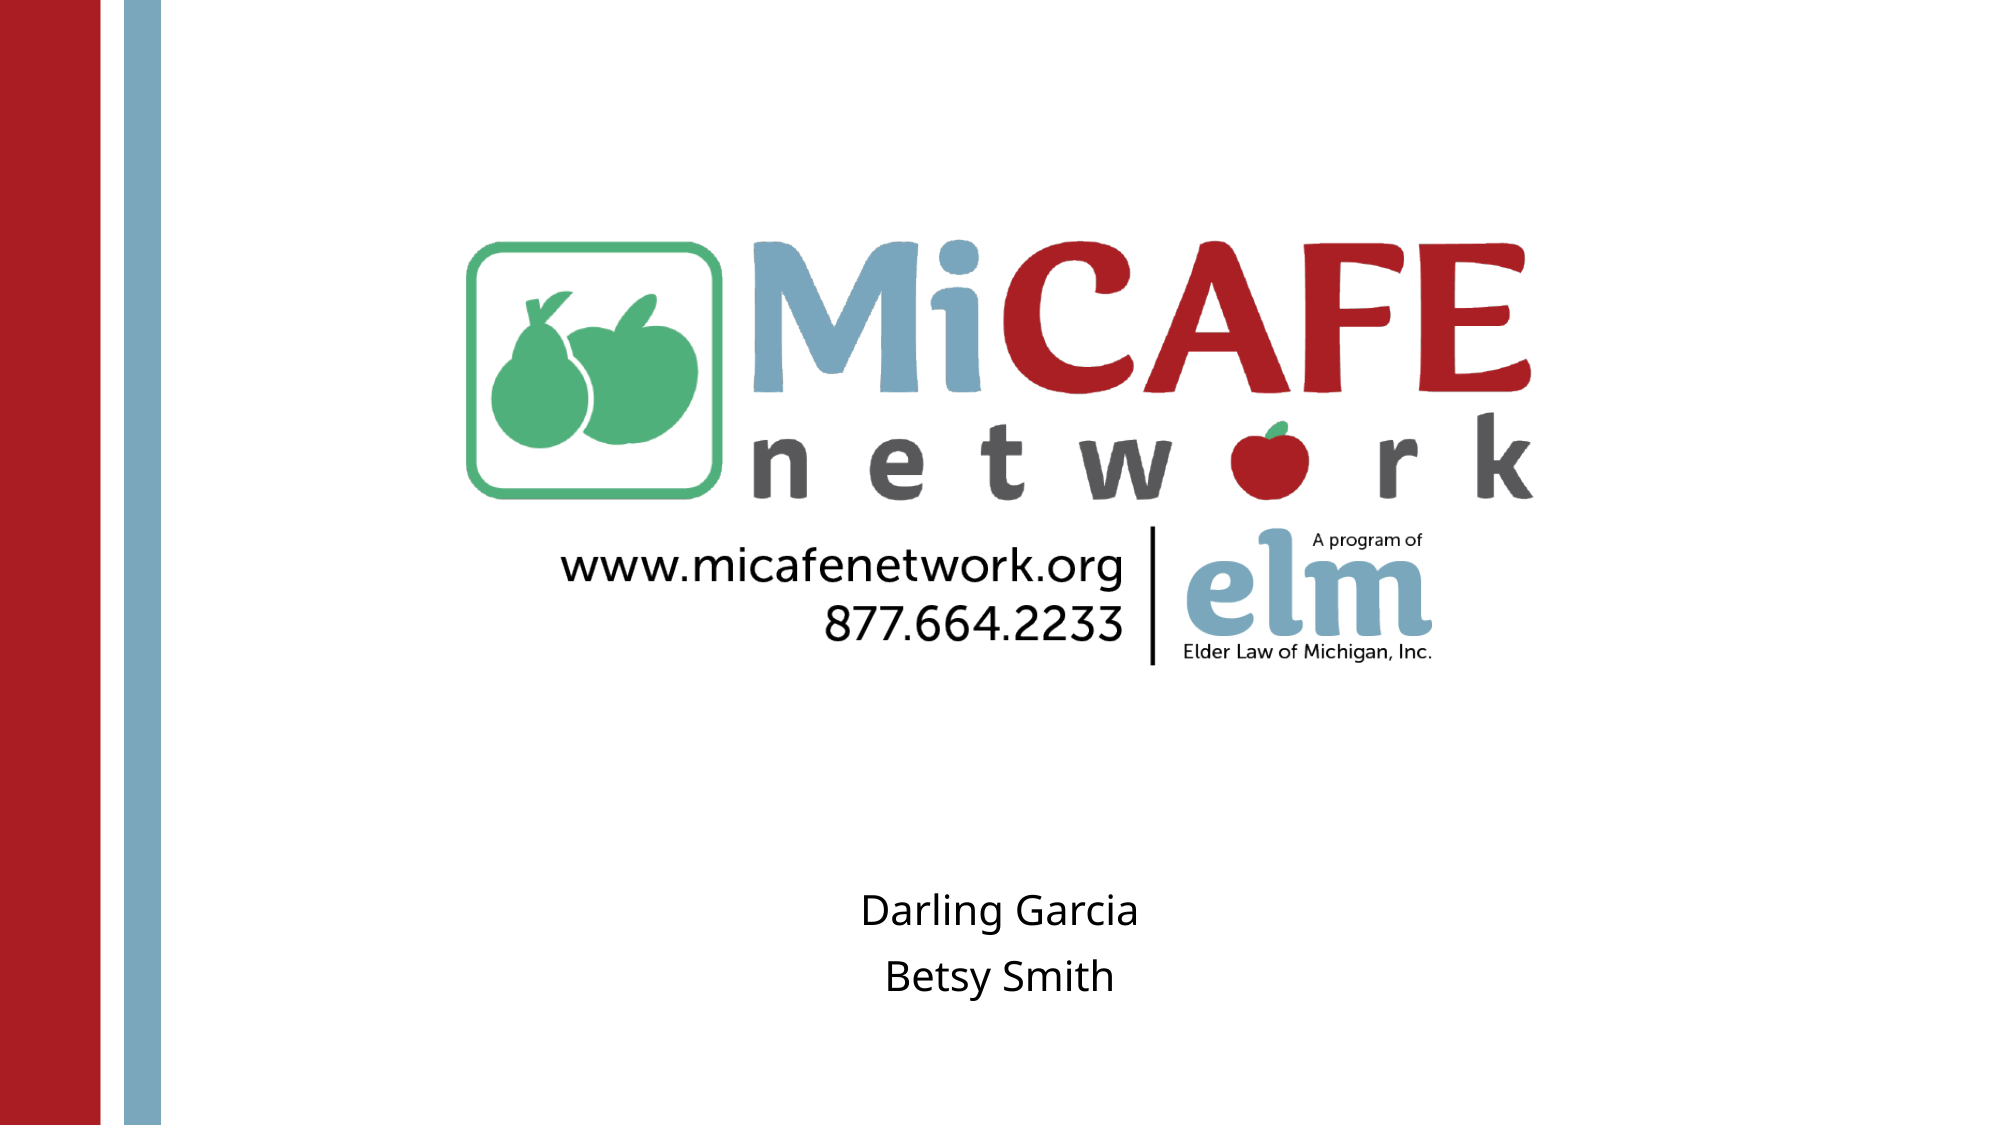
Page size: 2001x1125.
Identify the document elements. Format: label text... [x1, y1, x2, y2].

picture [0, 0, 161, 1125]
subtitle Darling Garcia Betsy Smith [249, 745, 1750, 961]
picture [465, 222, 1535, 678]
